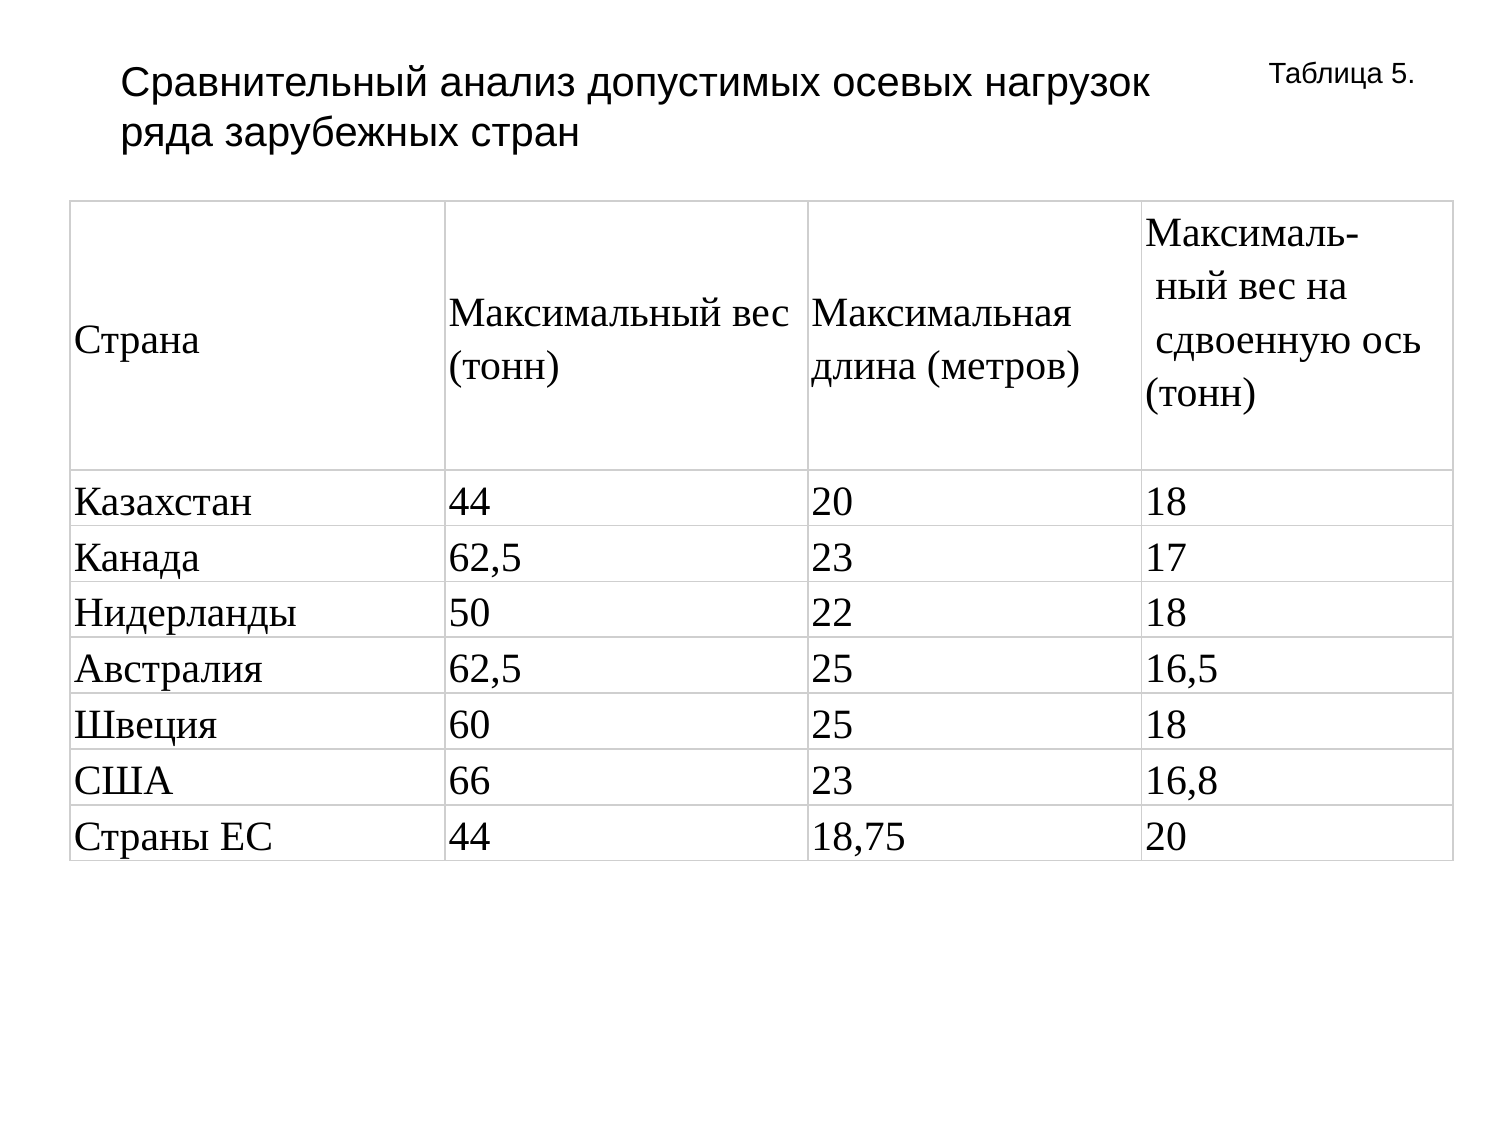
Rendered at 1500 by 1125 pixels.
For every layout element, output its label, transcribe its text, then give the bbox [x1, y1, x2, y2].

table_header Максимальный вес (тонн) [446, 213, 807, 469]
table_cell 18 [1142, 471, 1452, 525]
table_cell 18 [1142, 582, 1452, 636]
table_cell 62,5 [446, 638, 807, 692]
table_header Максималь- ный вес на сдвоенную ось (тонн) [1142, 202, 1452, 469]
table_cell 18,75 [809, 806, 1141, 860]
table_cell 23 [809, 750, 1141, 804]
table_cell 50 [446, 582, 807, 636]
table_cell 16,5 [1142, 638, 1452, 692]
table_cell 18 [1142, 694, 1452, 748]
table_cell 25 [809, 638, 1141, 692]
text_box Таблица 5. [1253, 46, 1477, 97]
table_header Максимальная длина (метров) [809, 213, 1141, 469]
text_box Сравнительный анализ допустимых осевых нагрузок ряда зарубежных стран [105, 47, 1266, 213]
table_cell 22 [809, 582, 1141, 636]
table_cell Казахстан [71, 471, 444, 525]
table_cell 44 [446, 471, 807, 525]
table_cell 20 [1142, 806, 1452, 860]
table_cell 20 [809, 471, 1141, 525]
table_cell Канада [71, 526, 444, 581]
table_cell 25 [809, 694, 1141, 748]
table_cell 44 [446, 806, 807, 860]
table_cell США [71, 750, 444, 804]
table_cell 16,8 [1142, 750, 1452, 804]
table_cell 66 [446, 750, 807, 804]
table_cell 17 [1142, 526, 1452, 581]
table_header Страна [71, 202, 444, 469]
table_cell Австралия [71, 638, 444, 692]
table_cell 62,5 [446, 526, 807, 581]
table_cell Страны ЕС [71, 806, 444, 860]
table_cell 60 [446, 694, 807, 748]
table_cell 23 [809, 526, 1141, 581]
table_cell Швеция [71, 694, 444, 748]
table_cell Нидерланды [71, 582, 444, 636]
